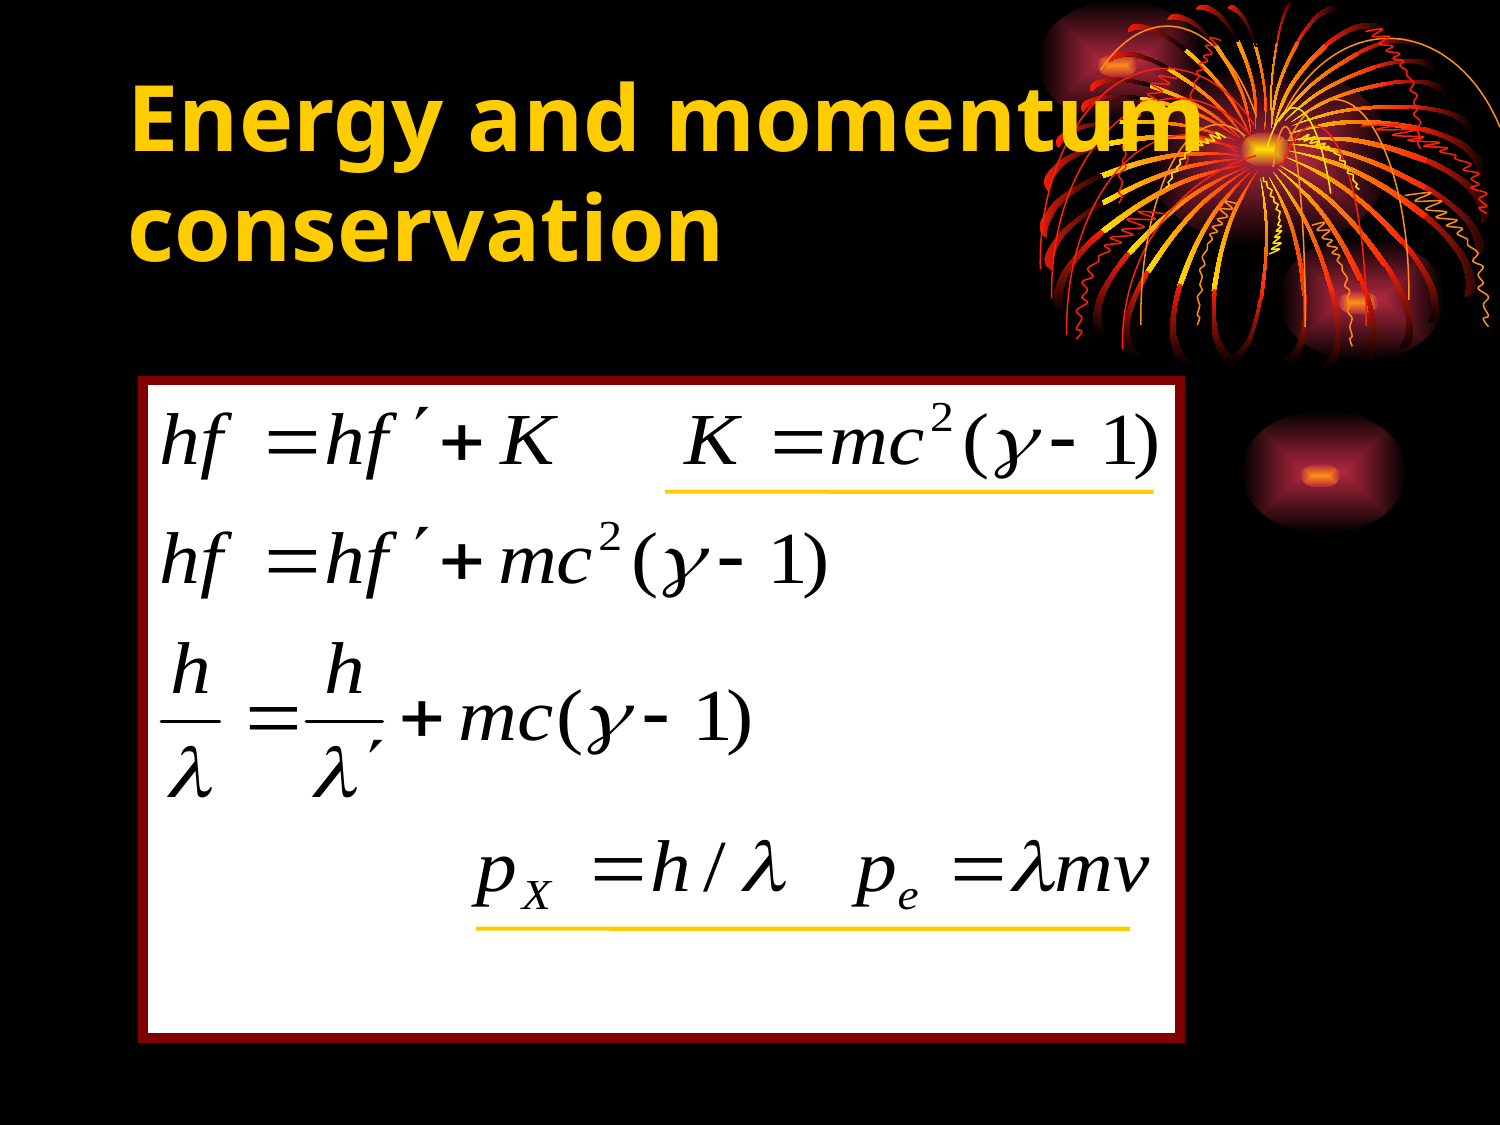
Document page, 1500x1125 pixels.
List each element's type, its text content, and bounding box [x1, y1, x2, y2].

title Energy and momentum conservation [112, 49, 1388, 290]
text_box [147, 385, 1176, 1034]
